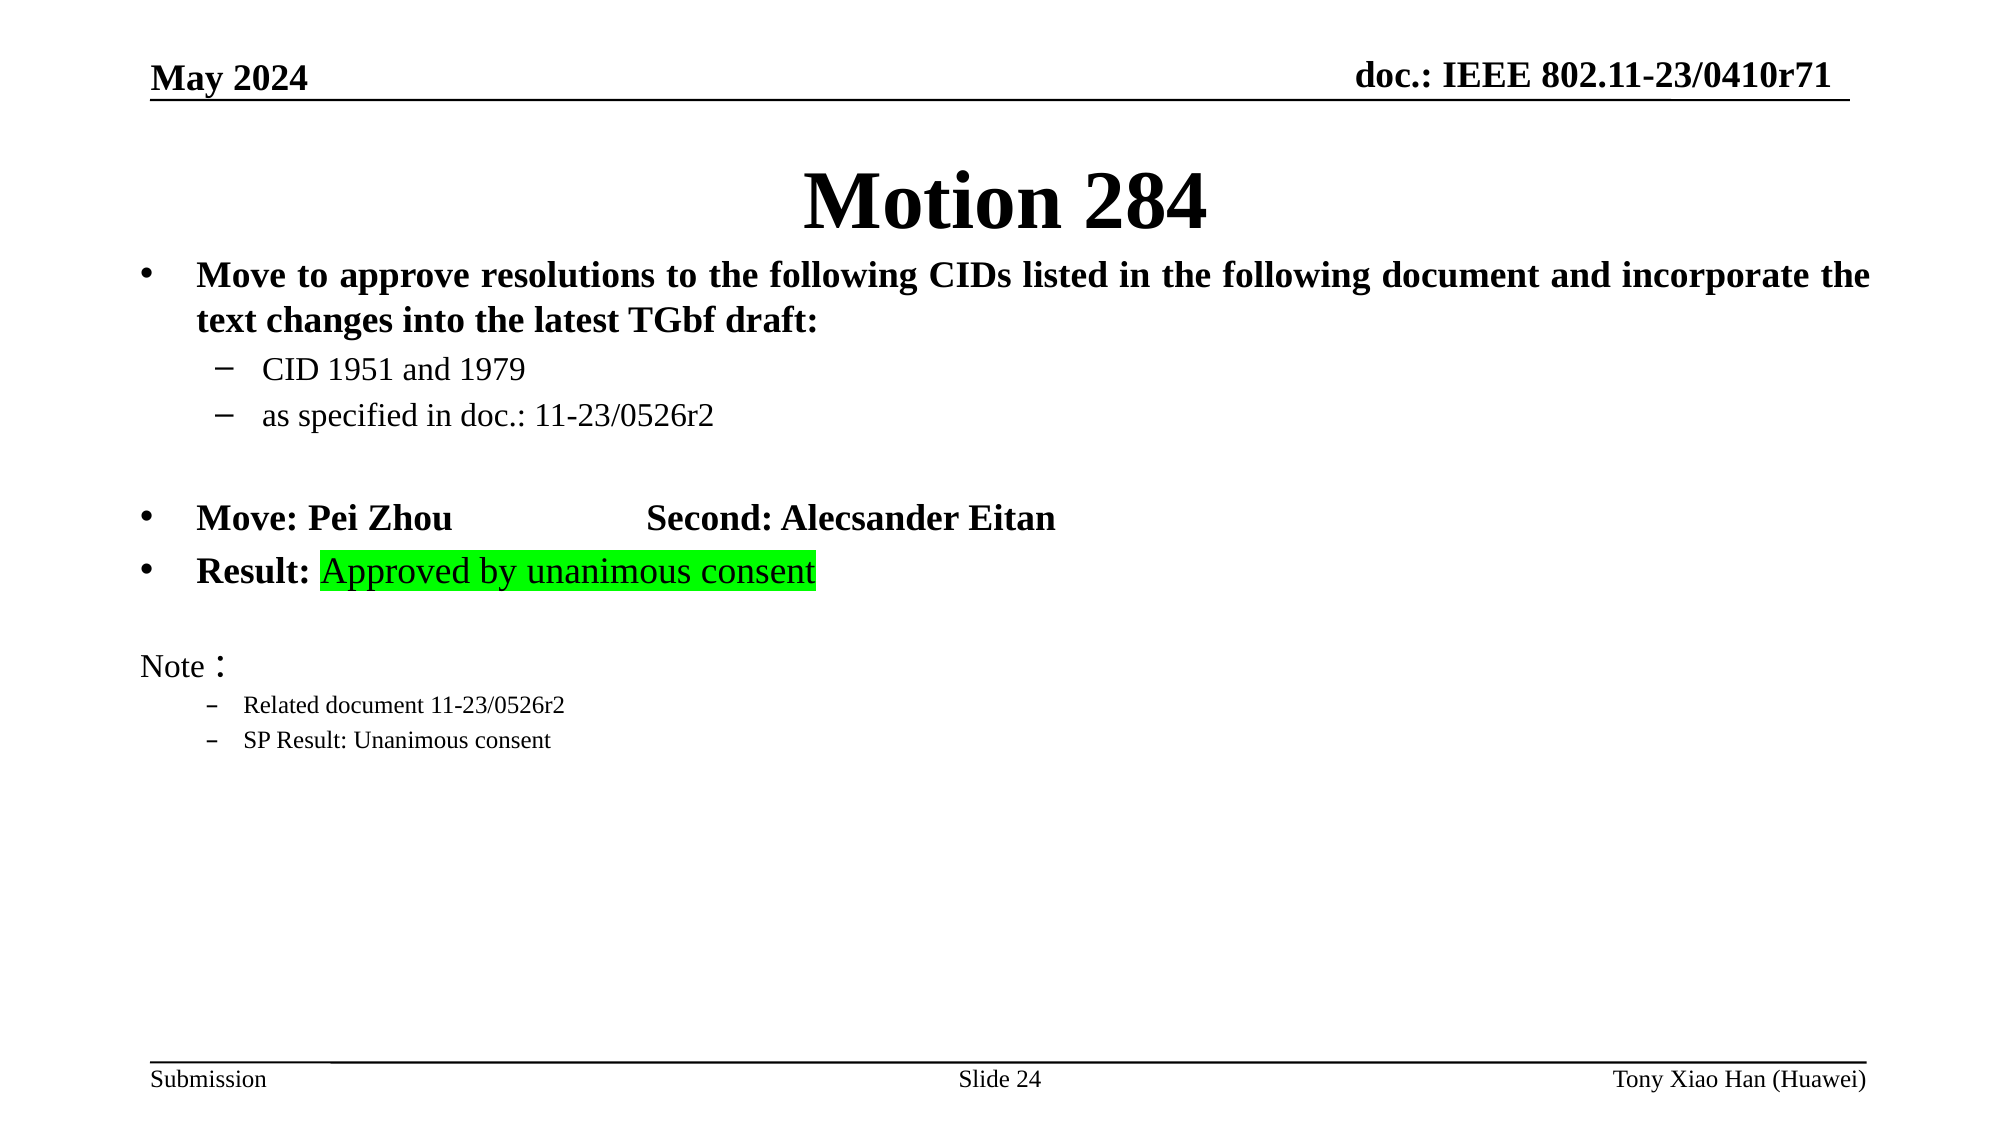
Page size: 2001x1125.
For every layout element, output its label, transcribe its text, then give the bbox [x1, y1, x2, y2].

text_box Move to approve resolutions to the following CIDs listed in the following document and incorporate the text changes into the latest TGbf draft: CID 1951 and 1979 as specified in doc.: 11-23/0526r2 Move: Pei Zhou Second: Alecsander Eitan Result: Approved by unanimous consent Note： Related document 11-23/0526r2 SP Result: Unanimous consent [125, 212, 1888, 900]
text_box Motion 284 [368, 137, 1644, 212]
